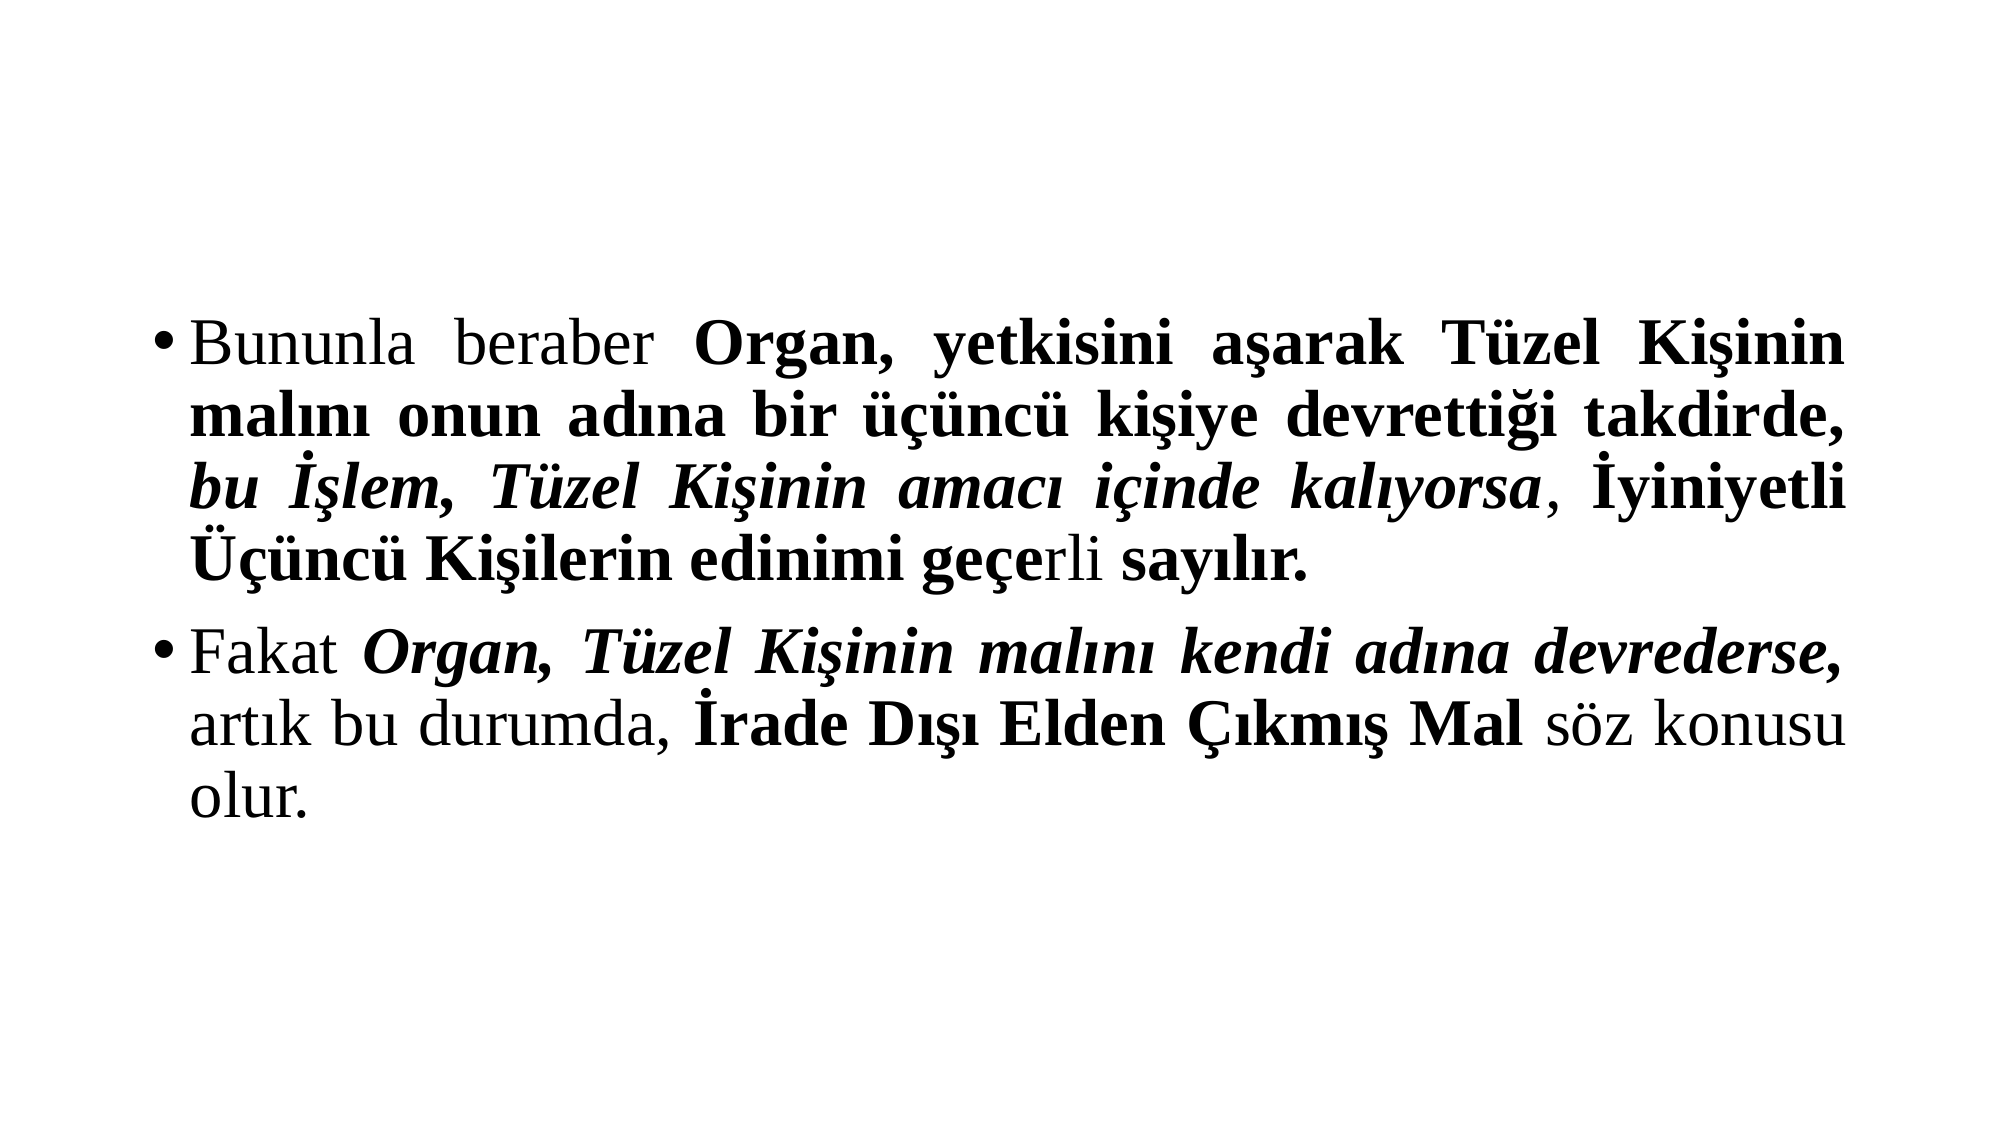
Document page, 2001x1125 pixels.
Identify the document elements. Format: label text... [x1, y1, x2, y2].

list Bununla beraber Organ, yetkisini aşarak Tüzel Kişinin malını onun adına bir üçüncü kişiye devrettiği takdirde, bu İşlem, Tüzel Kişinin amacı içinde kalıyorsa, İyiniyetli Üçüncü Kişilerin edinimi geçerli sayılır. Fakat Organ, Tüzel Kişinin malını kendi adına devrederse, artık bu durumda, İrade Dışı Elden Çıkmış Mal söz konusu olur. [137, 299, 1863, 1014]
